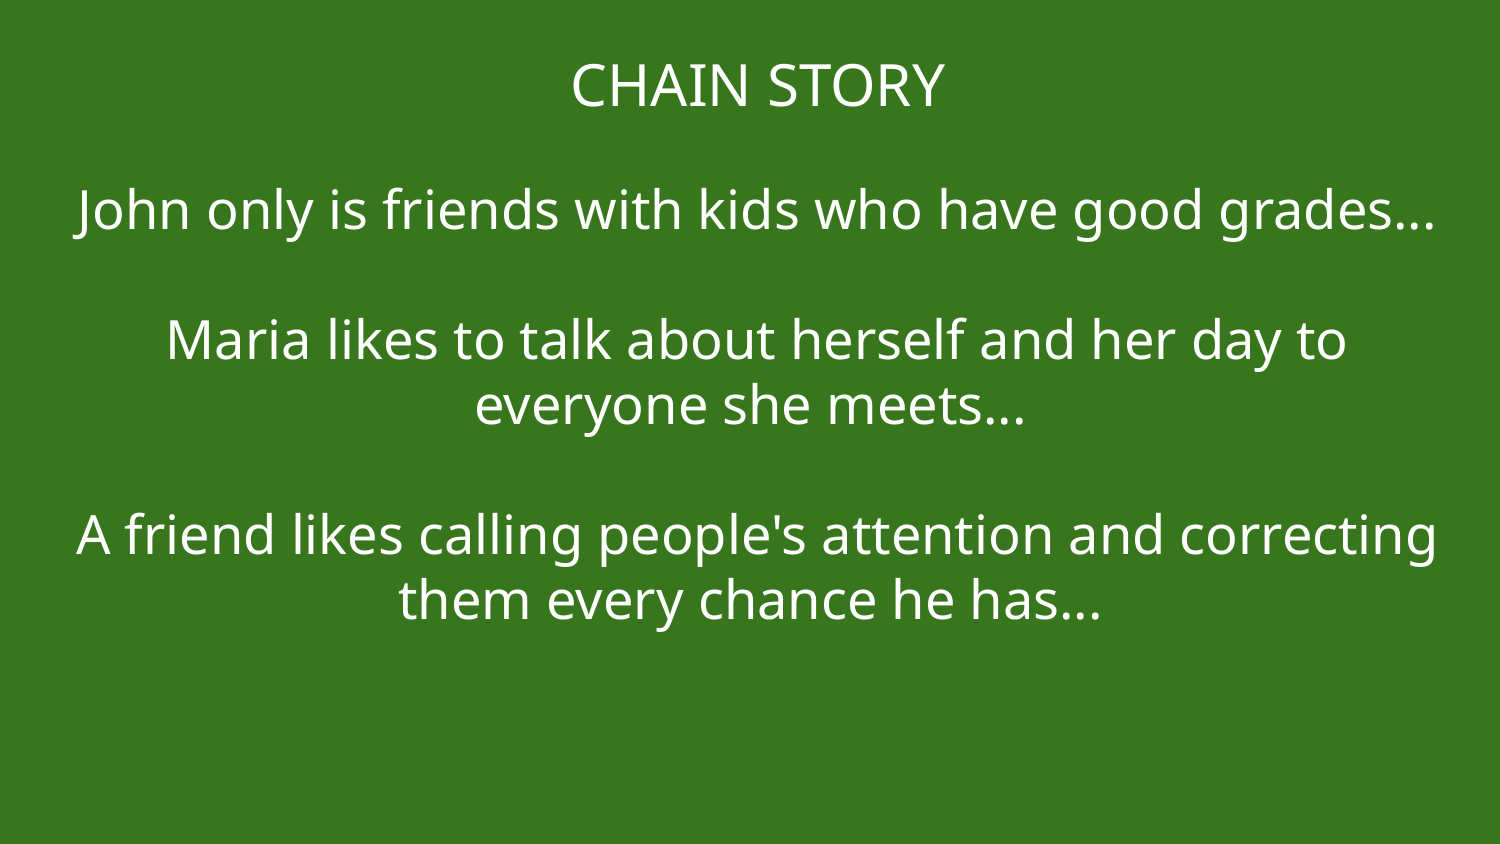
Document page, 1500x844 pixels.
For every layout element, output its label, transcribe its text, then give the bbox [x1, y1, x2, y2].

title CHAIN STORY John only is friends with kids who have good grades... Maria likes to talk about herself and her day to everyone she meets... A friend likes calling people's attention and correcting them every chance he has... [59, 32, 1457, 779]
